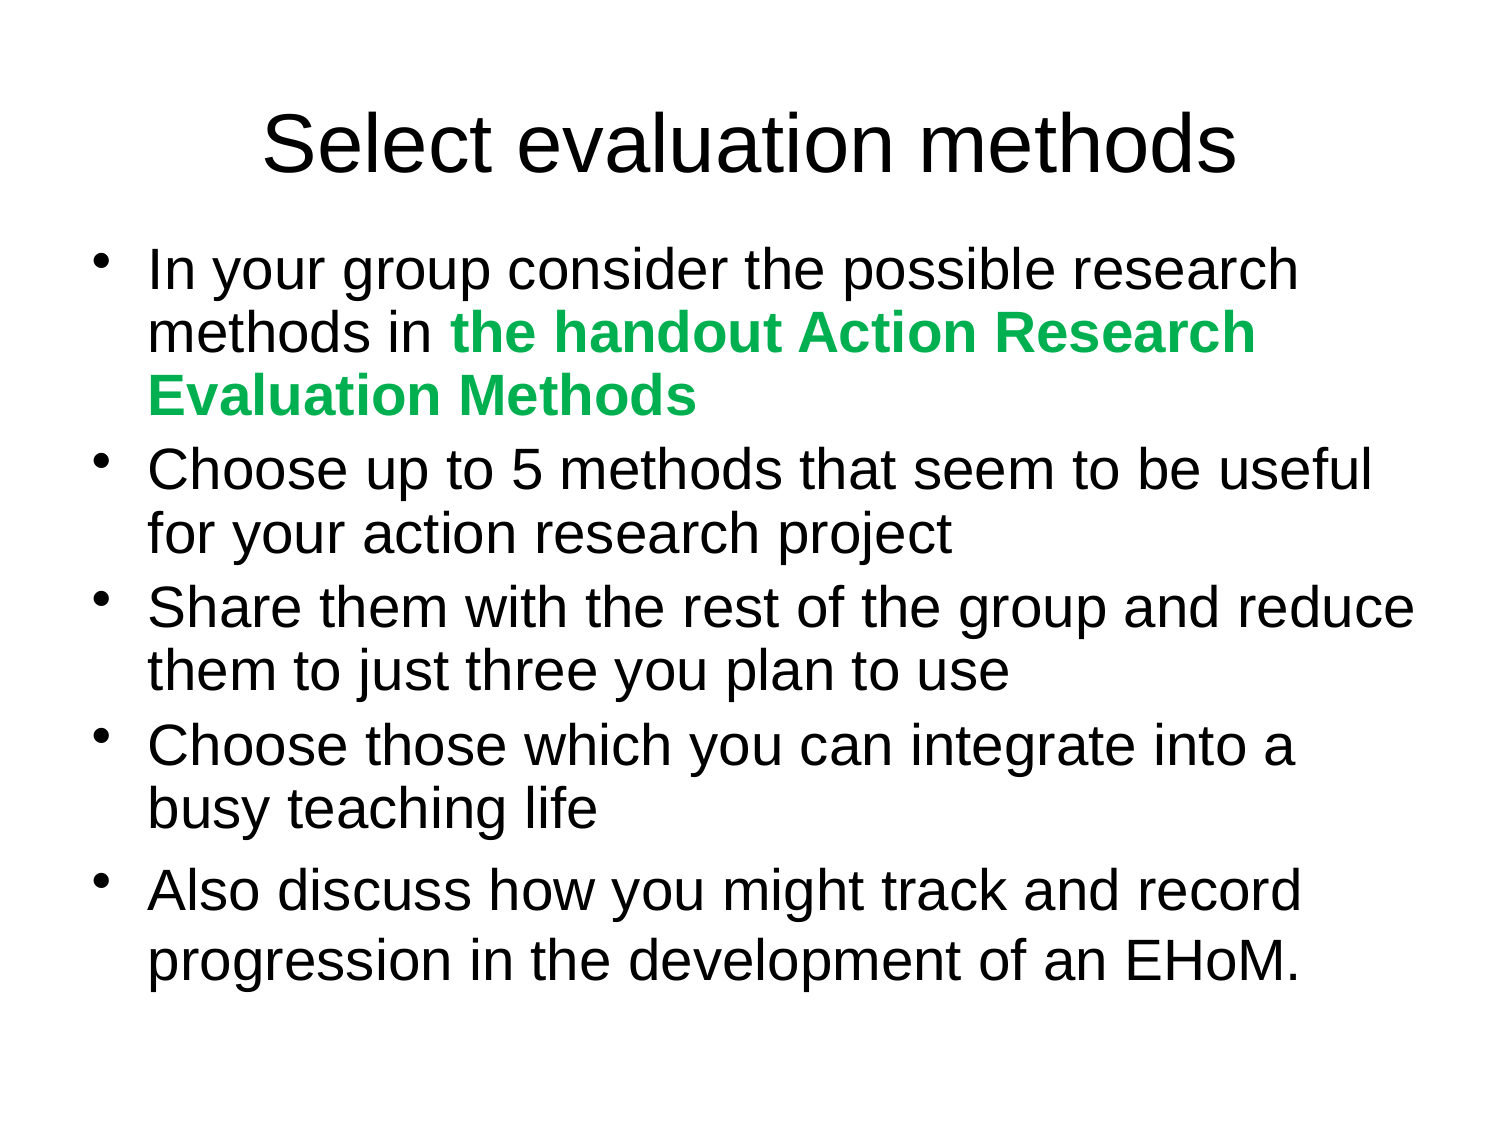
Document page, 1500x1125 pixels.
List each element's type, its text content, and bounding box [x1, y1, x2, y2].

title Select evaluation methods [75, 45, 1425, 233]
list In your group consider the possible research methods in the handout Action Research Evaluation Methods Choose up to 5 methods that seem to be useful for your action research project Share them with the rest of the group and reduce them to just three you plan to use Choose those which you can integrate into a busy teaching life Also discuss how you might track and record progression in the development of an EHoM. [76, 231, 1437, 1040]
